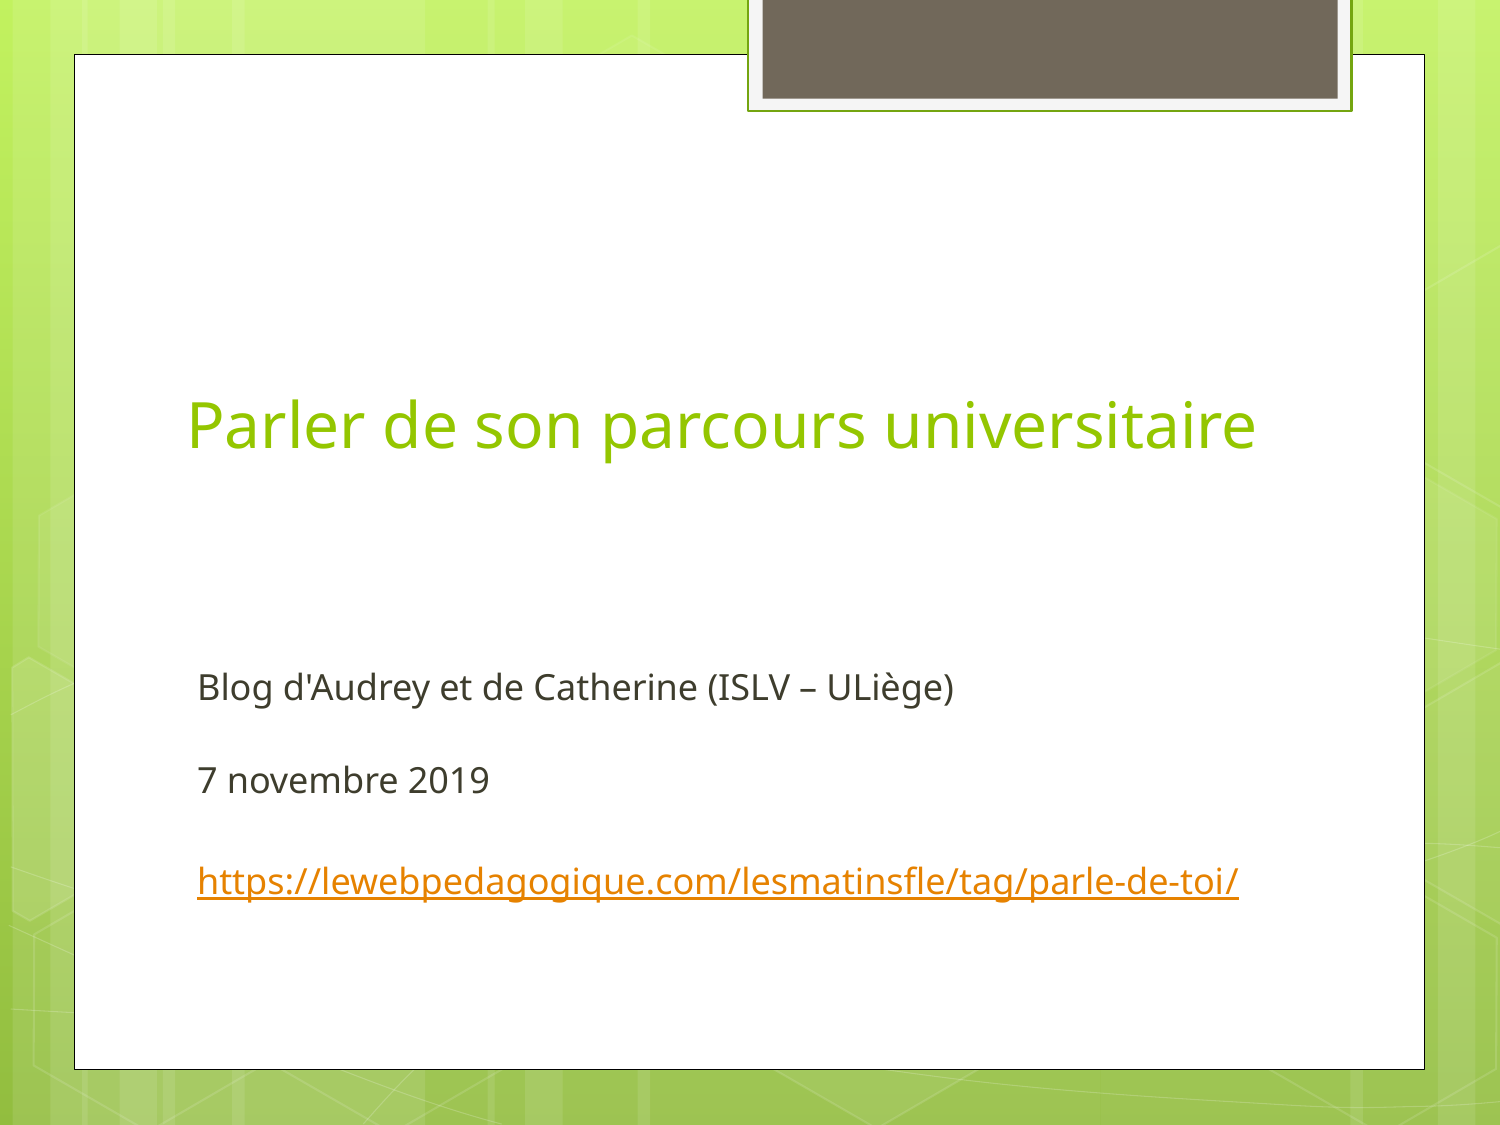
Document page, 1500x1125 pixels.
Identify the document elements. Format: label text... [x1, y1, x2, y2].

title Parler de son parcours universitaire [171, 113, 1324, 528]
list Blog d'Audrey et de Catherine (ISLV – ULiège) 7 novembre 2019 https://lewebpedagogique.com/lesmatinsfle/tag/parle-de-toi/ [171, 656, 1283, 957]
